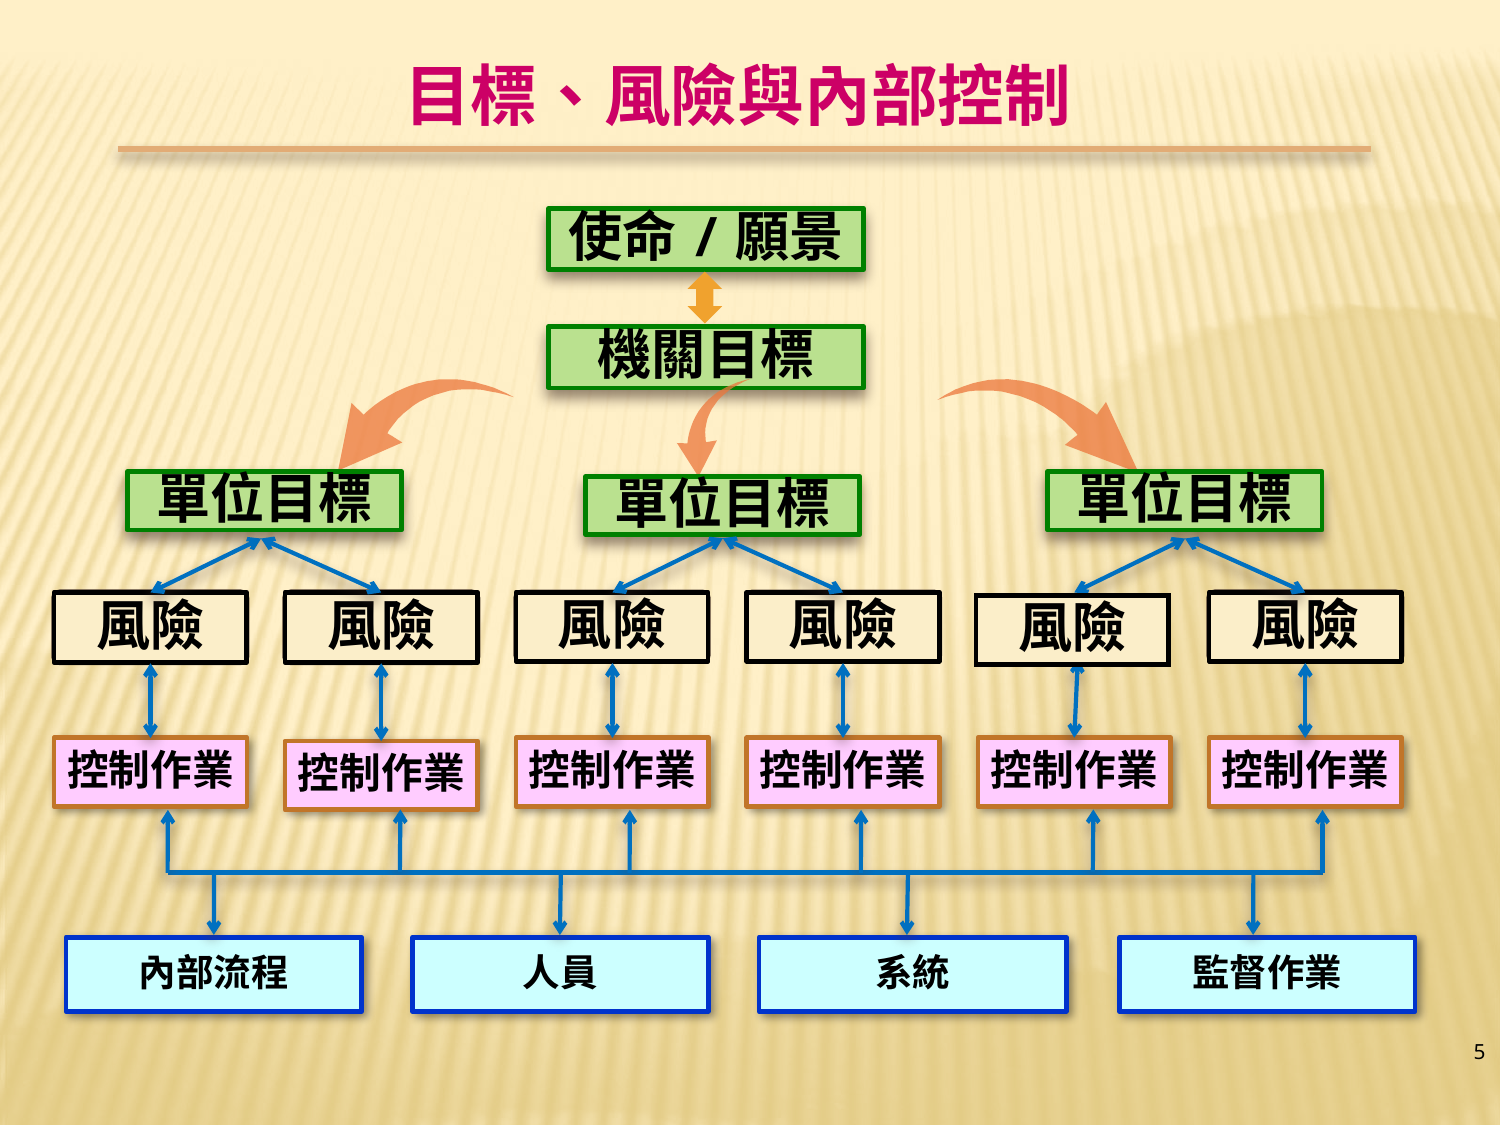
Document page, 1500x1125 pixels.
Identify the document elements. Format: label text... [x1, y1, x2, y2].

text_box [51, 207, 1416, 1012]
text_box 目標、風險與內部控制 [62, 0, 1413, 187]
text_box 5 [1149, 1030, 1500, 1106]
